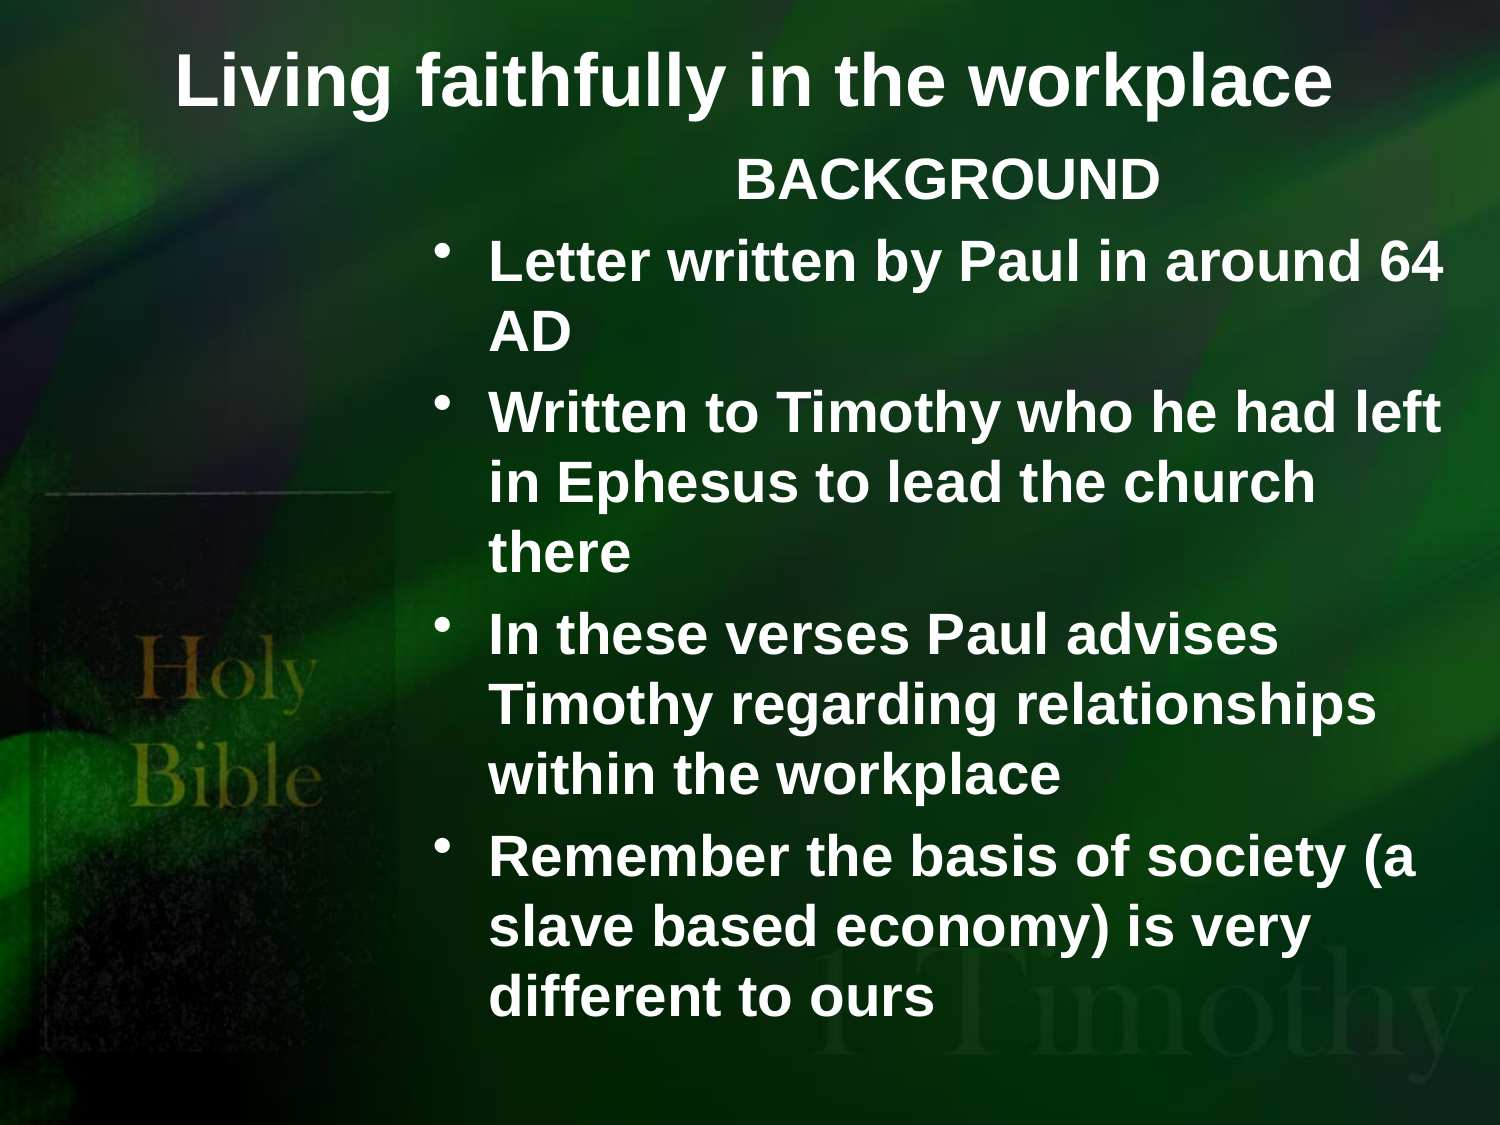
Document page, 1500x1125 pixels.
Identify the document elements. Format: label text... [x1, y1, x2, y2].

list BACKGROUND Letter written by Paul in around 64 AD Written to Timothy who he had left in Ephesus to lead the church there In these verses Paul advises Timothy regarding relationships within the workplace Remember the basis of society (a slave based economy) is very different to ours [417, 133, 1480, 1092]
picture [0, 0, 1500, 1125]
title Living faithfully in the workplace [29, 0, 1480, 130]
